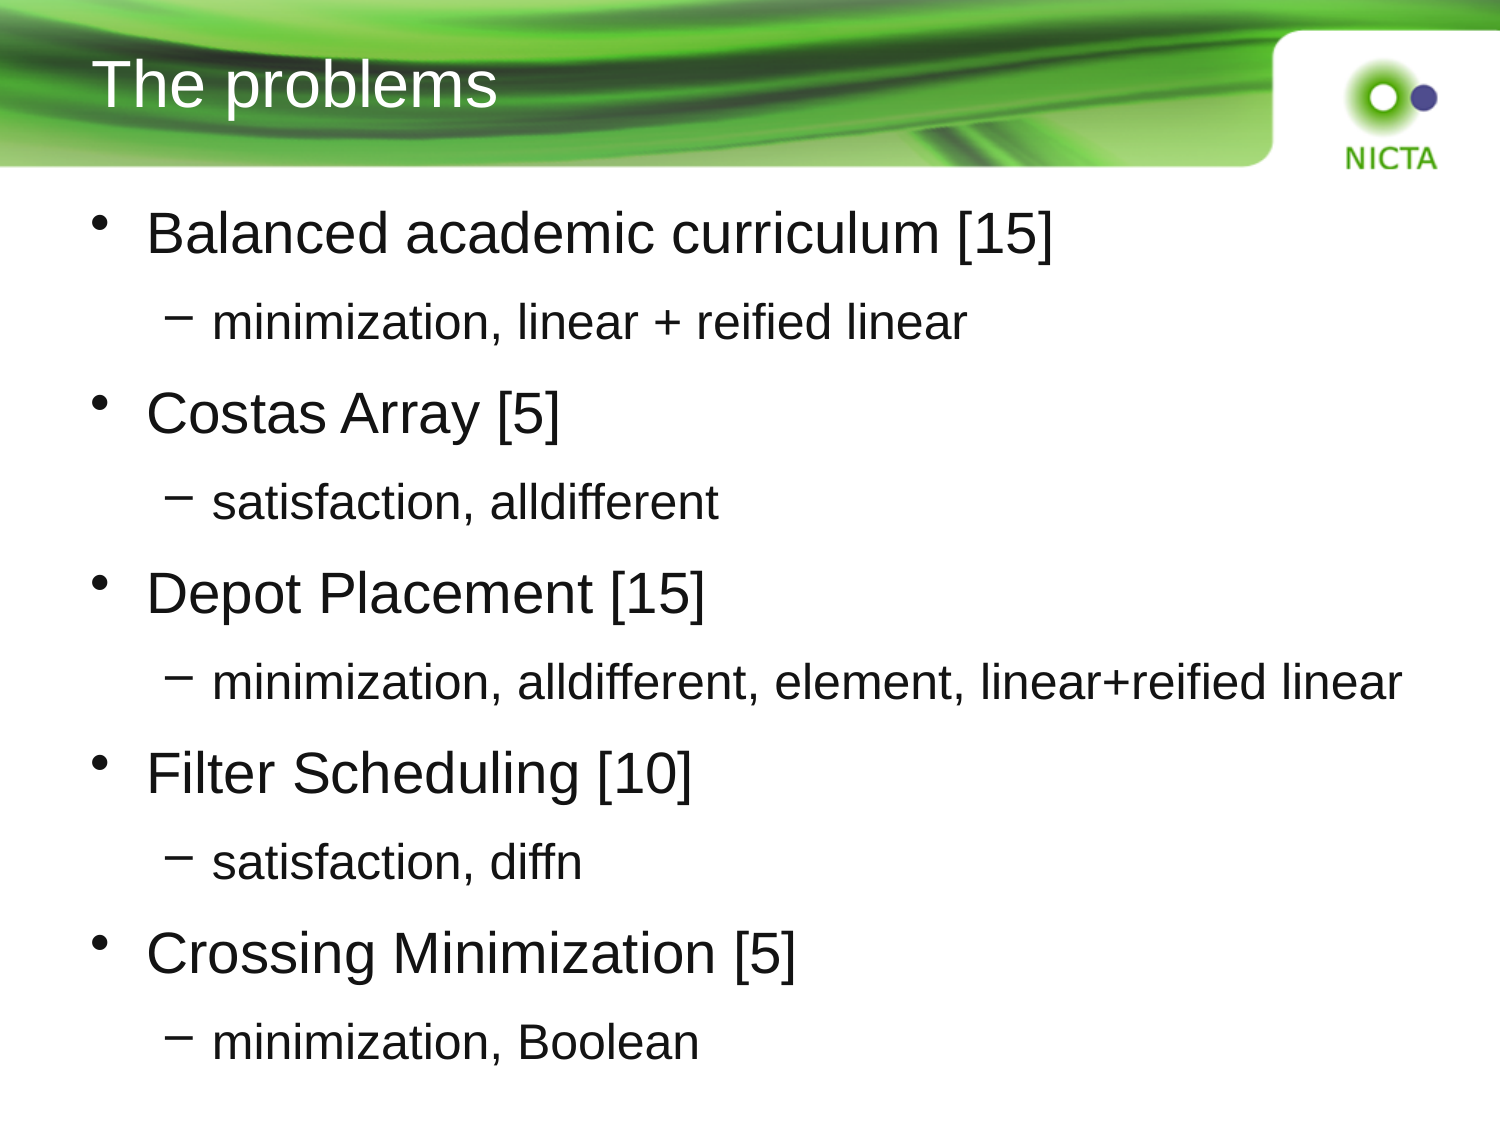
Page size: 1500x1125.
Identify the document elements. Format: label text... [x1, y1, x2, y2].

title The problems [76, 0, 1265, 163]
picture [0, 0, 1500, 1125]
list Balanced academic curriculum [15] minimization, linear + reified linear Costas Array [5] satisfaction, alldifferent Depot Placement [15] minimization, alldifferent, element, linear+reified linear Filter Scheduling [10] satisfaction, diffn Crossing Minimization [5] minimization, Boolean [74, 187, 1426, 931]
